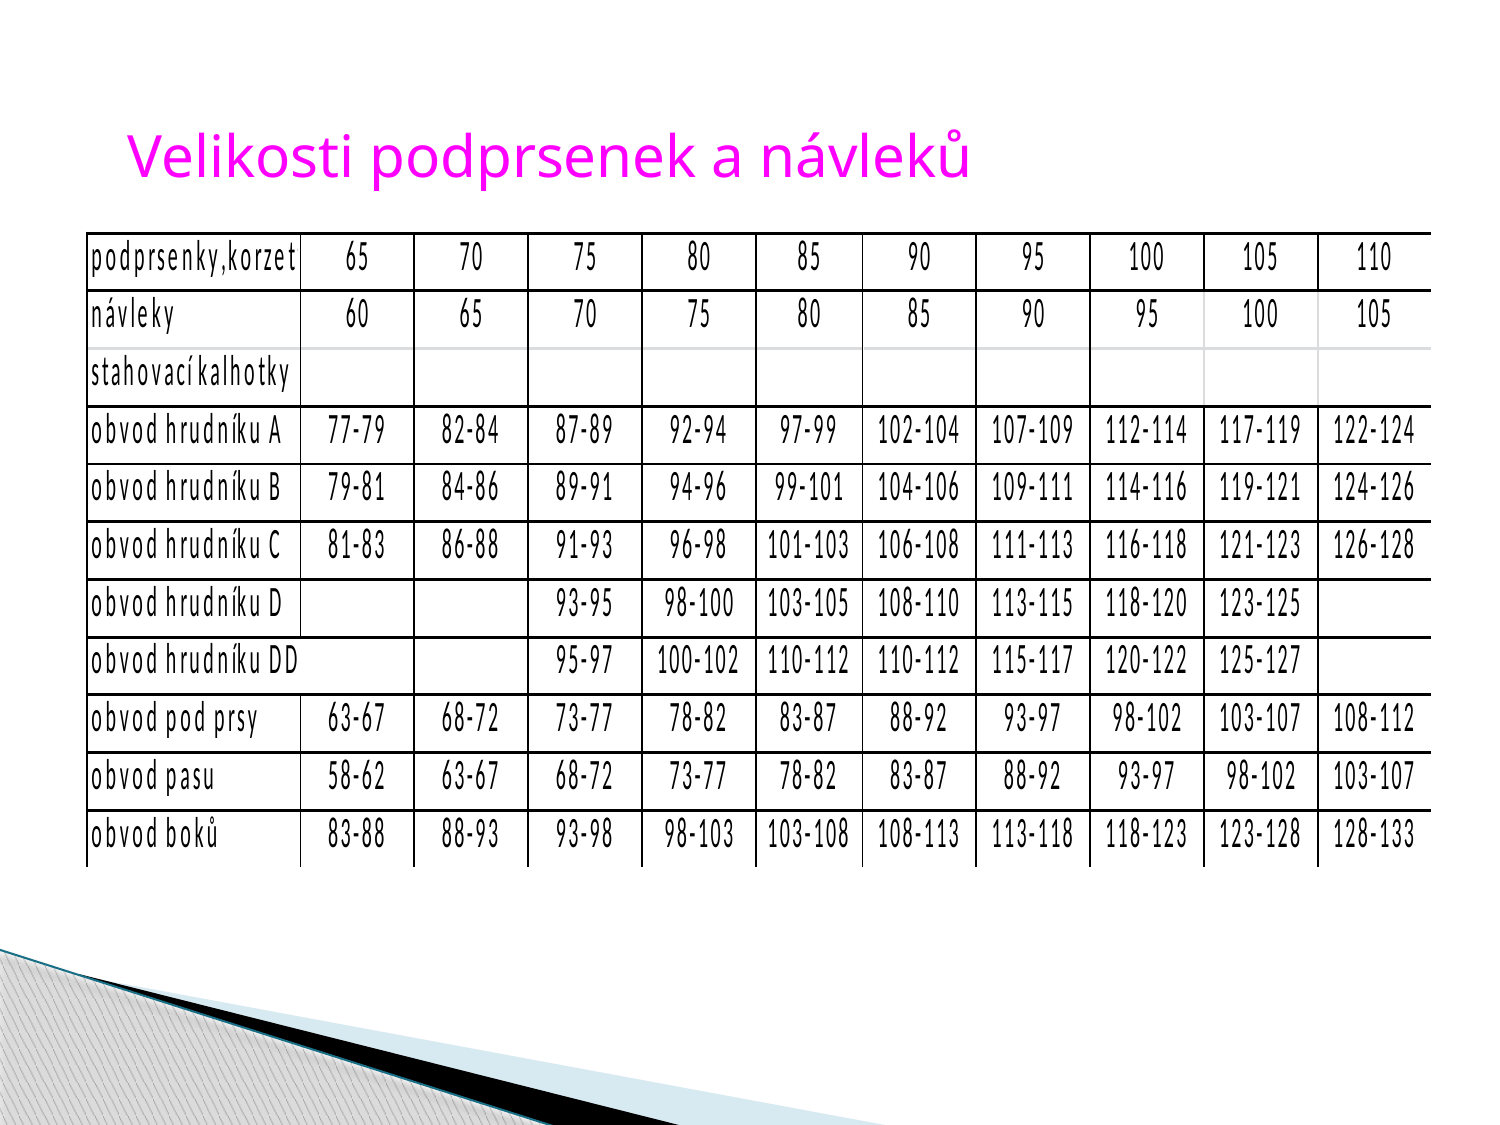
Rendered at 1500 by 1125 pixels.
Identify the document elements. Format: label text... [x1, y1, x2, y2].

text_box Velikosti podprsenek a návleků [112, 112, 988, 197]
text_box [85, 231, 1434, 870]
